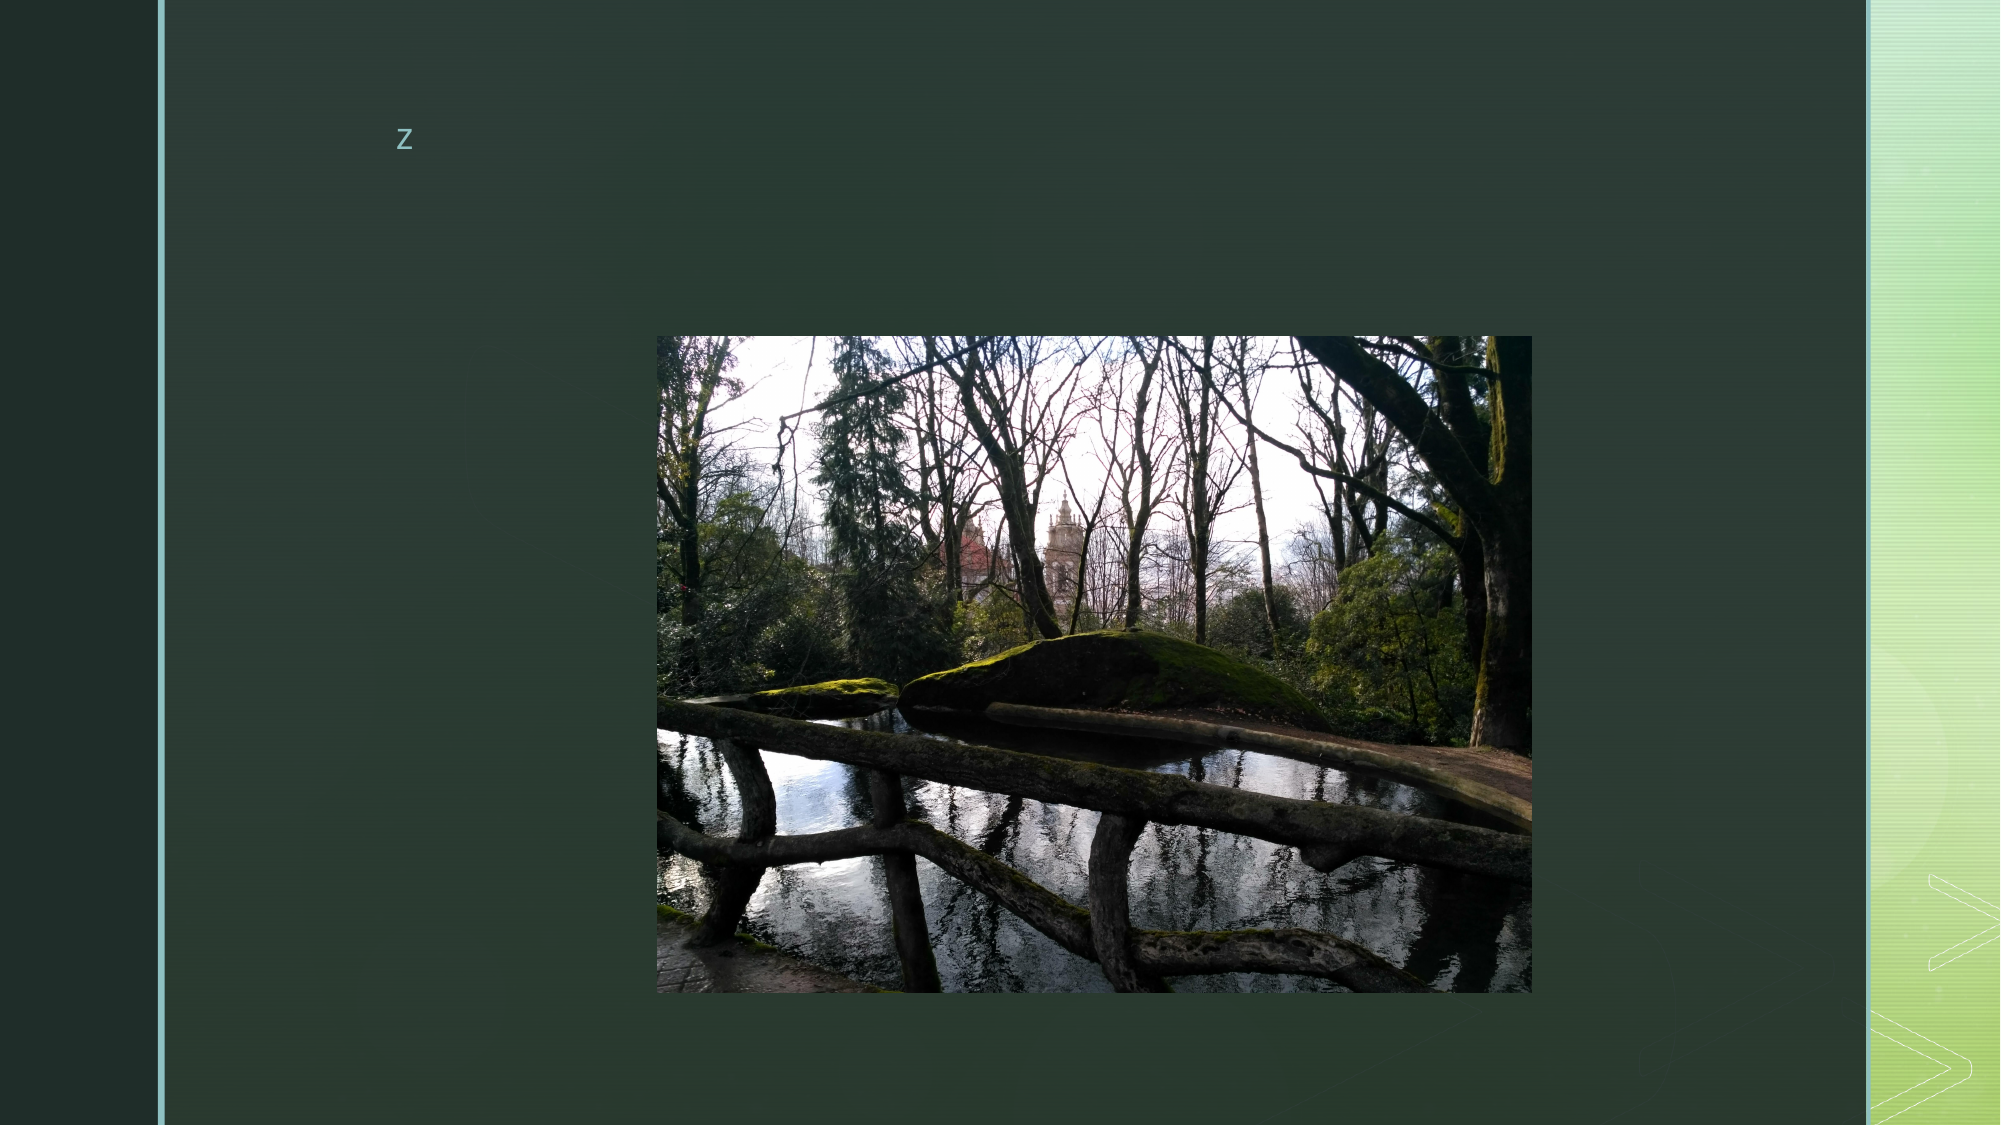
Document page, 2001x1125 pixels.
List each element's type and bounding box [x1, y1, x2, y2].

list [656, 336, 1532, 993]
picture [1871, 0, 2001, 1125]
